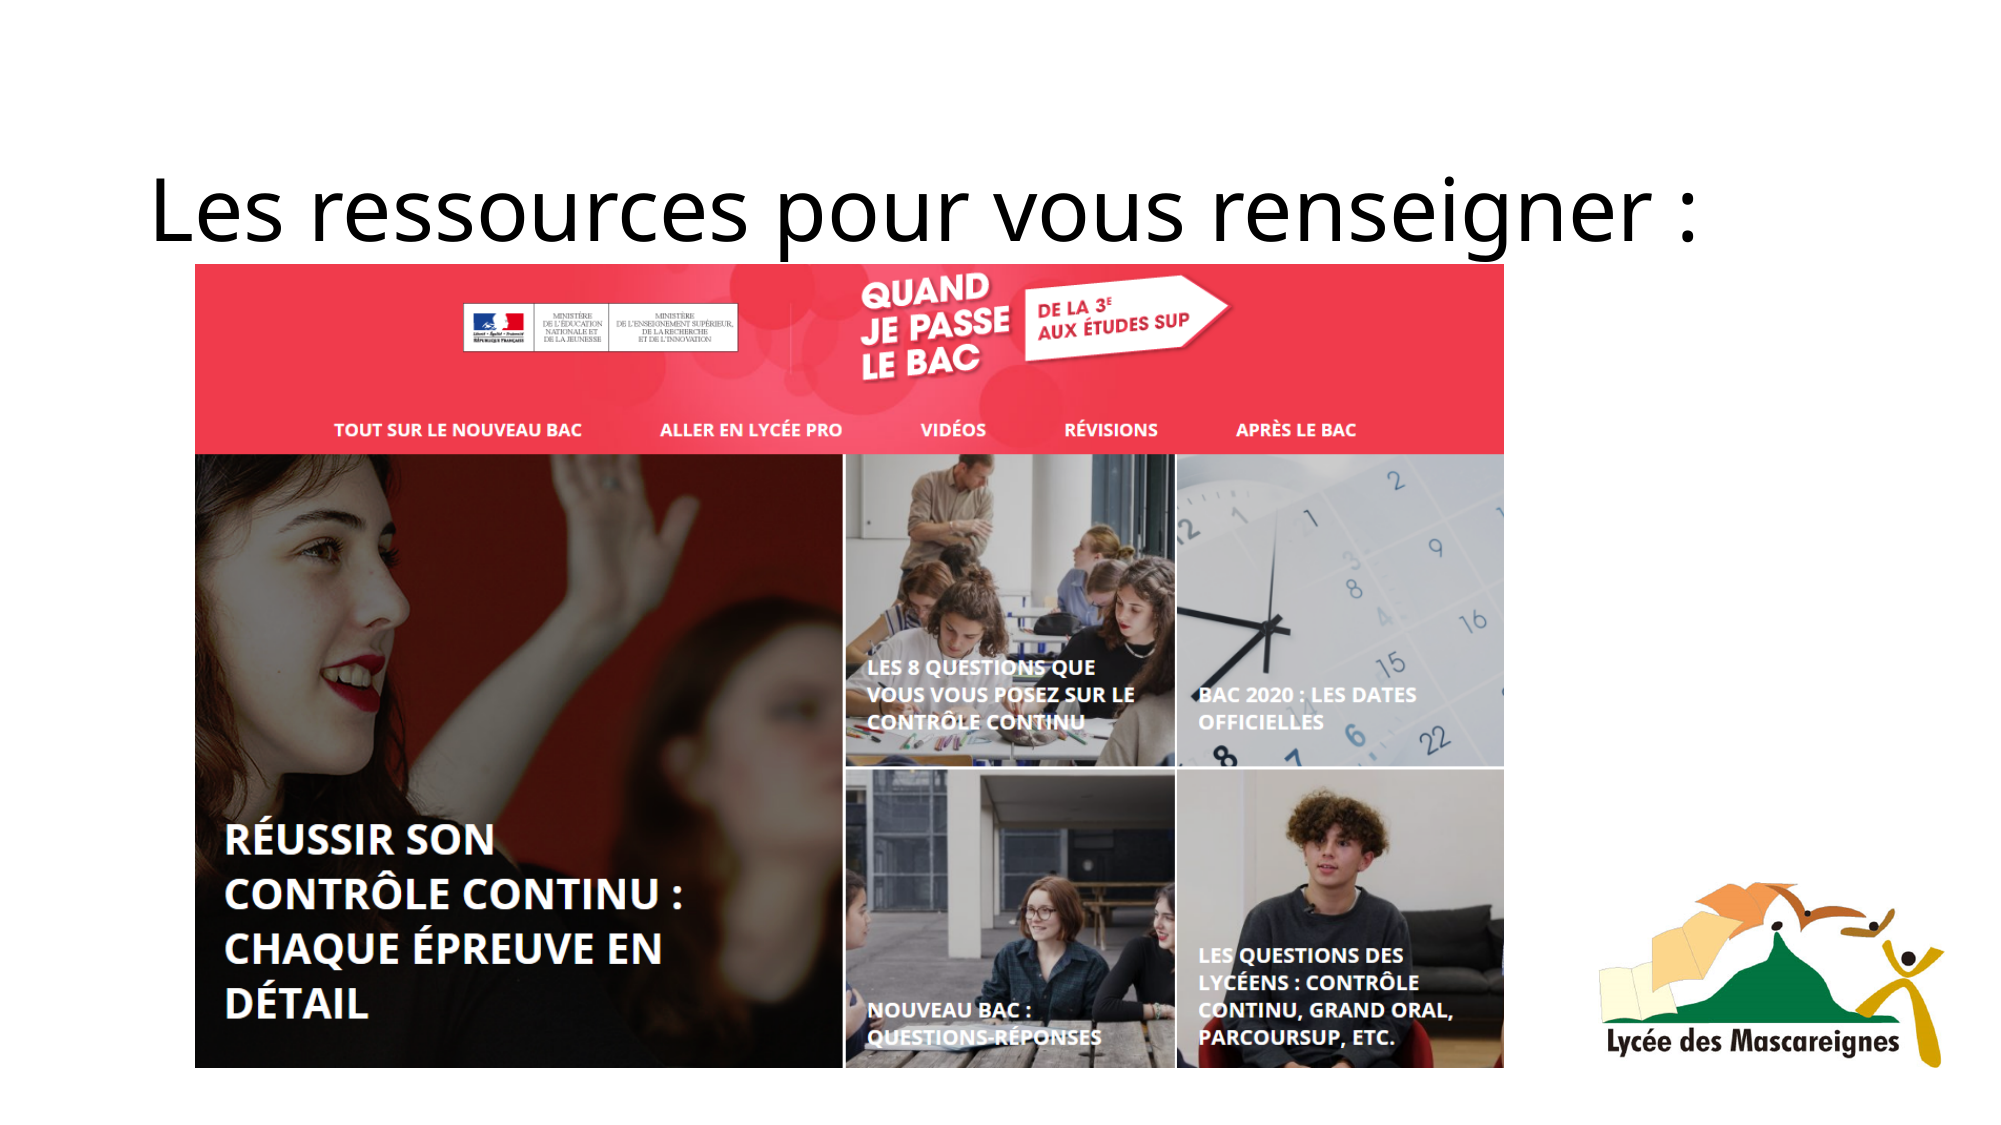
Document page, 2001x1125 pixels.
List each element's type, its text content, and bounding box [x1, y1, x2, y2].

picture [195, 264, 1504, 1068]
picture [1598, 882, 1945, 1068]
title Les ressources pour vous renseigner : [60, 93, 1812, 373]
